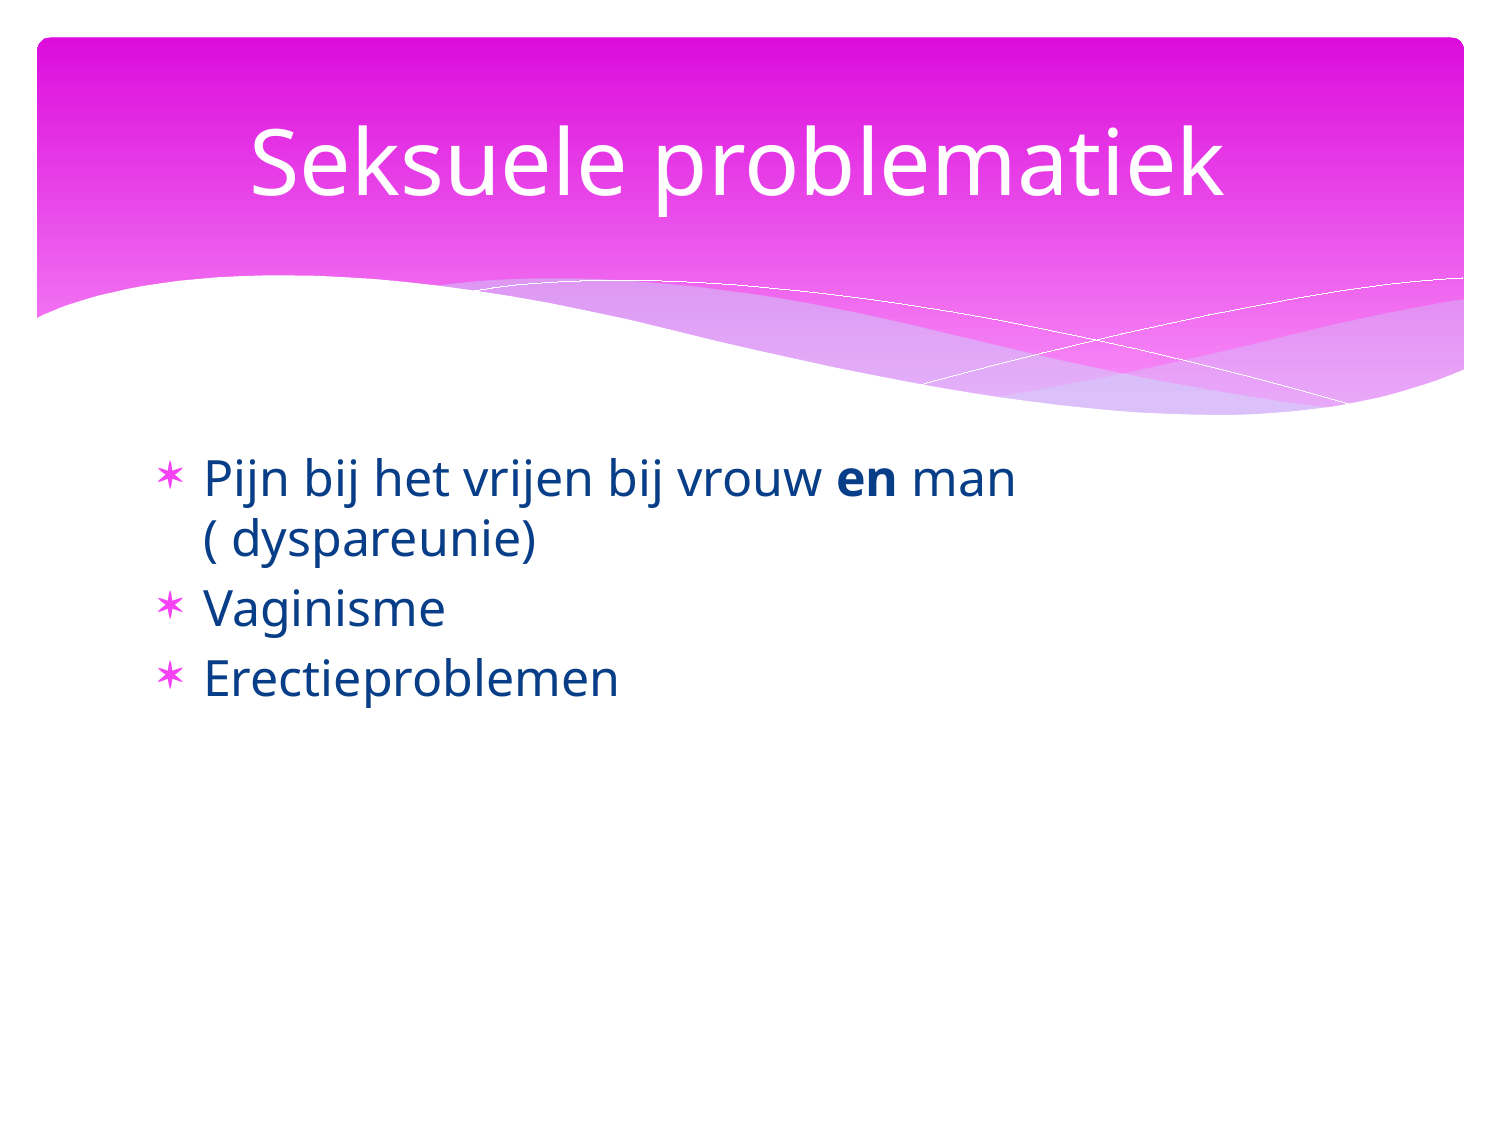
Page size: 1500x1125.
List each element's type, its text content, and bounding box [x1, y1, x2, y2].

title Seksuele problematiek [75, 55, 1425, 261]
list Pijn bij het vrijen bij vrouw en man ( dyspareunie) Vaginisme Erectieproblemen [143, 438, 1359, 1005]
